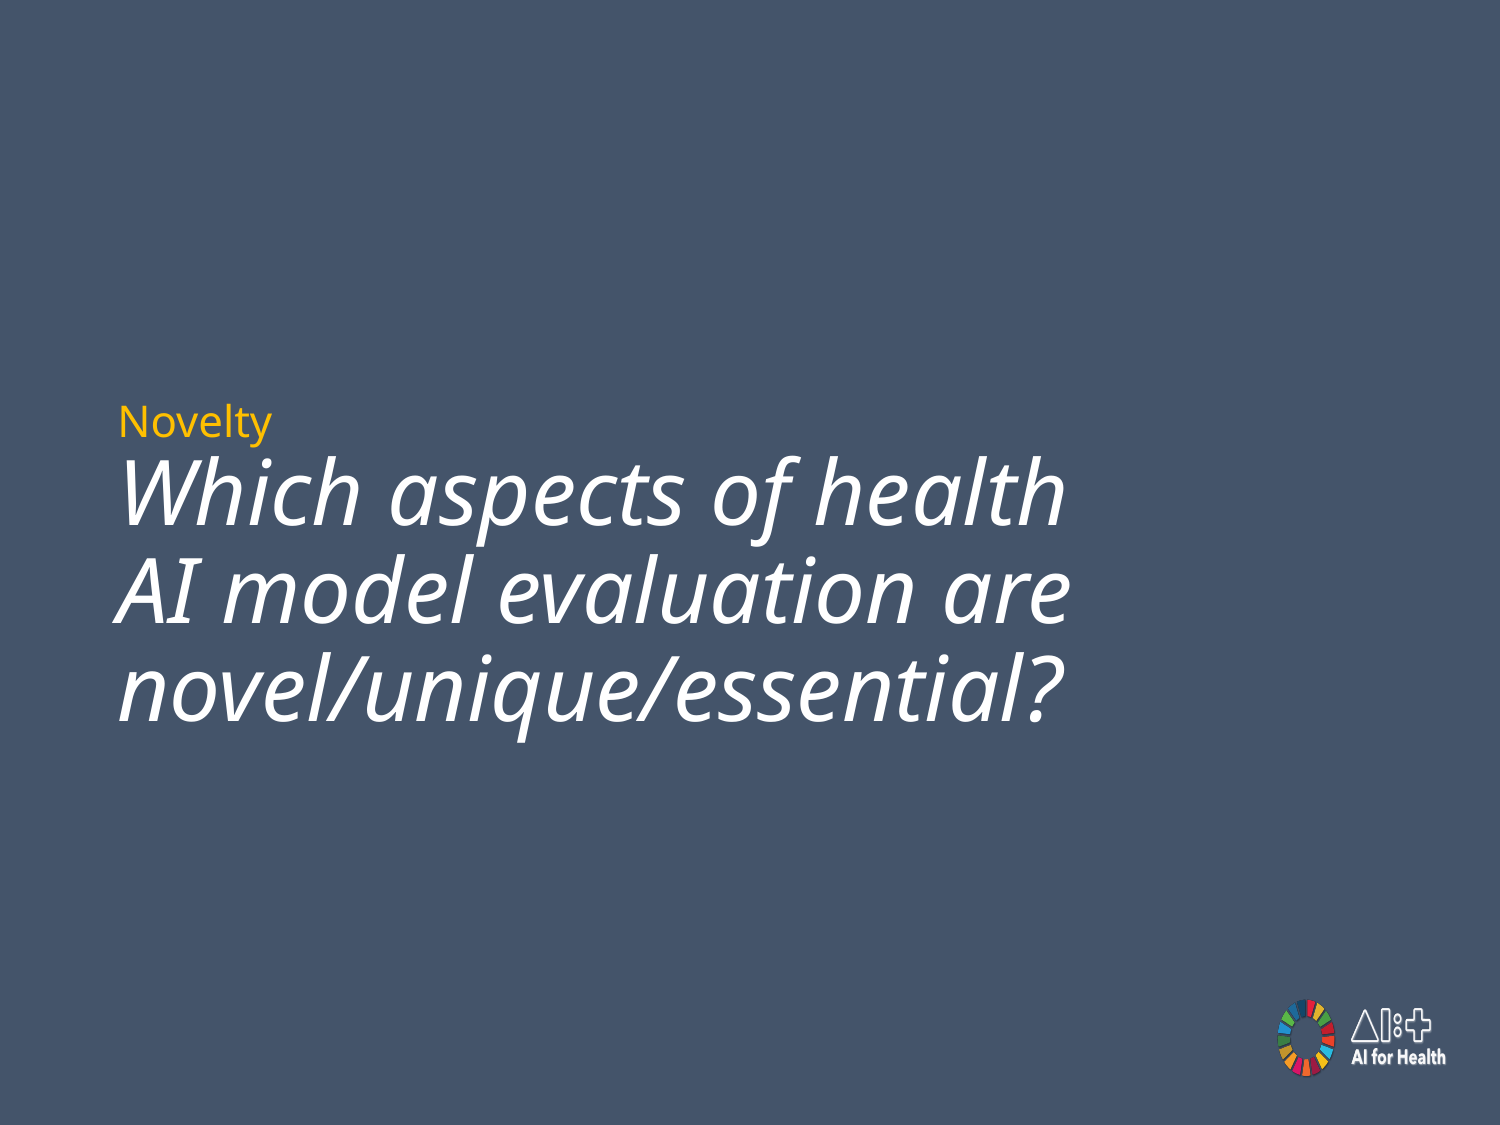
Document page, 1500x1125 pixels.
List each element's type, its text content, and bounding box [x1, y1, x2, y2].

picture [1277, 999, 1447, 1079]
title Novelty Which aspects of health AI model evaluation are novel/unique/essential? [102, 280, 1397, 749]
